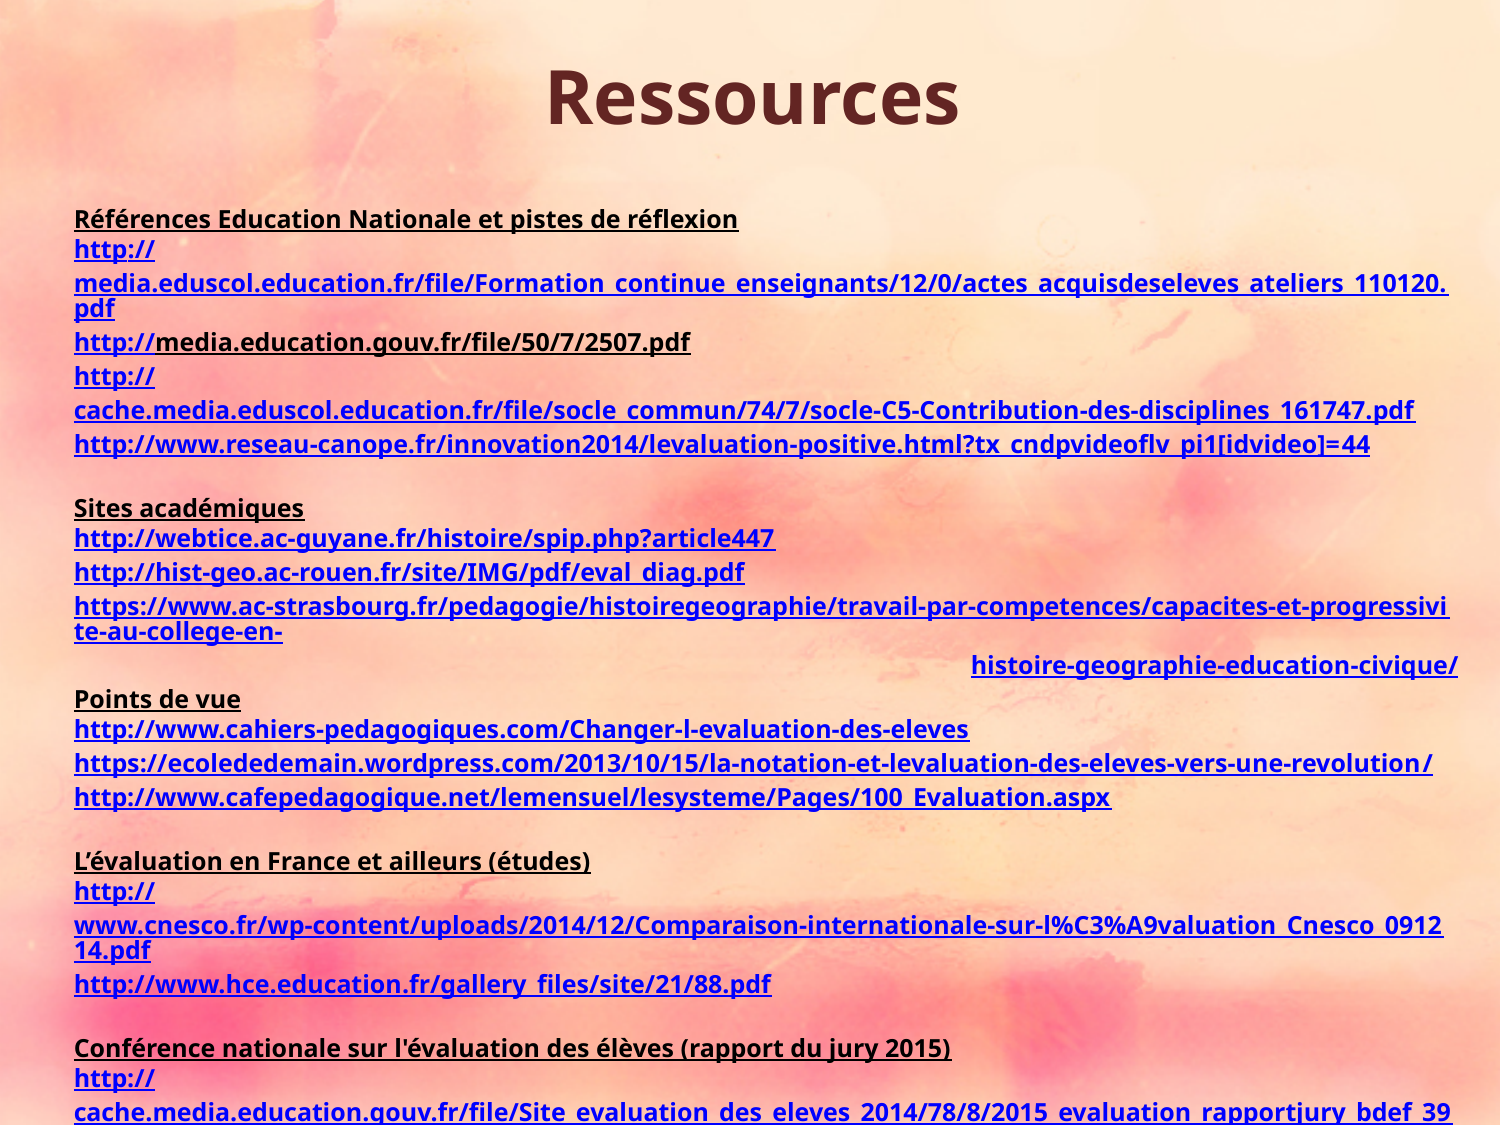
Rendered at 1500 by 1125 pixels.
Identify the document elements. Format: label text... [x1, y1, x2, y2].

picture [0, 0, 1500, 1125]
text_box Ressources [32, 41, 1474, 147]
text_box Références Education Nationale et pistes de réflexion http://media.eduscol.education.fr/file/Formation_continue_enseignants/12/0/actes_acquisdeseleves_ateliers_110120.pdf http://media.education.gouv.fr/file/50/7/2507.pdf http://cache.media.eduscol.education.fr/file/socle_commun/74/7/socle-C5-Contribution-des-disciplines_161747.pdf http://www.reseau-canope.fr/innovation2014/levaluation-positive.html?tx_cndpvideoflv_pi1[idvideo]=44 Sites académiques http://webtice.ac-guyane.fr/histoire/spip.php?article447 http://hist-geo.ac-rouen.fr/site/IMG/pdf/eval_diag.pdf https://www.ac-strasbourg.fr/pedagogie/histoiregeographie/travail-par-competences/capacites-et-progressivite-au-college-en- histoire-geographie-education-civique/ Points de vue http://www.cahiers-pedagogiques.com/Changer-l-evaluation-des-eleves https://ecolededemain.wordpress.com/2013/10/15/la-notation-et-levaluation-des-eleves-vers-une-revolution/ http://www.cafepedagogique.net/lemensuel/lesysteme/Pages/100_Evaluation.aspx L’évaluation en France et ailleurs (études) http://www.cnesco.fr/wp-content/uploads/2014/12/Comparaison-internationale-sur-l%C3%A9valuation_Cnesco_091214.pdf http://www.hce.education.fr/gallery_files/site/21/88.pdf Conférence nationale sur l'évaluation des élèves (rapport du jury 2015) http://cache.media.education.gouv.fr/file/Site_evaluation_des_eleves_2014/78/8/2015_evaluation_rapportjury_bdef_391788.pdf [58, 196, 1474, 1093]
